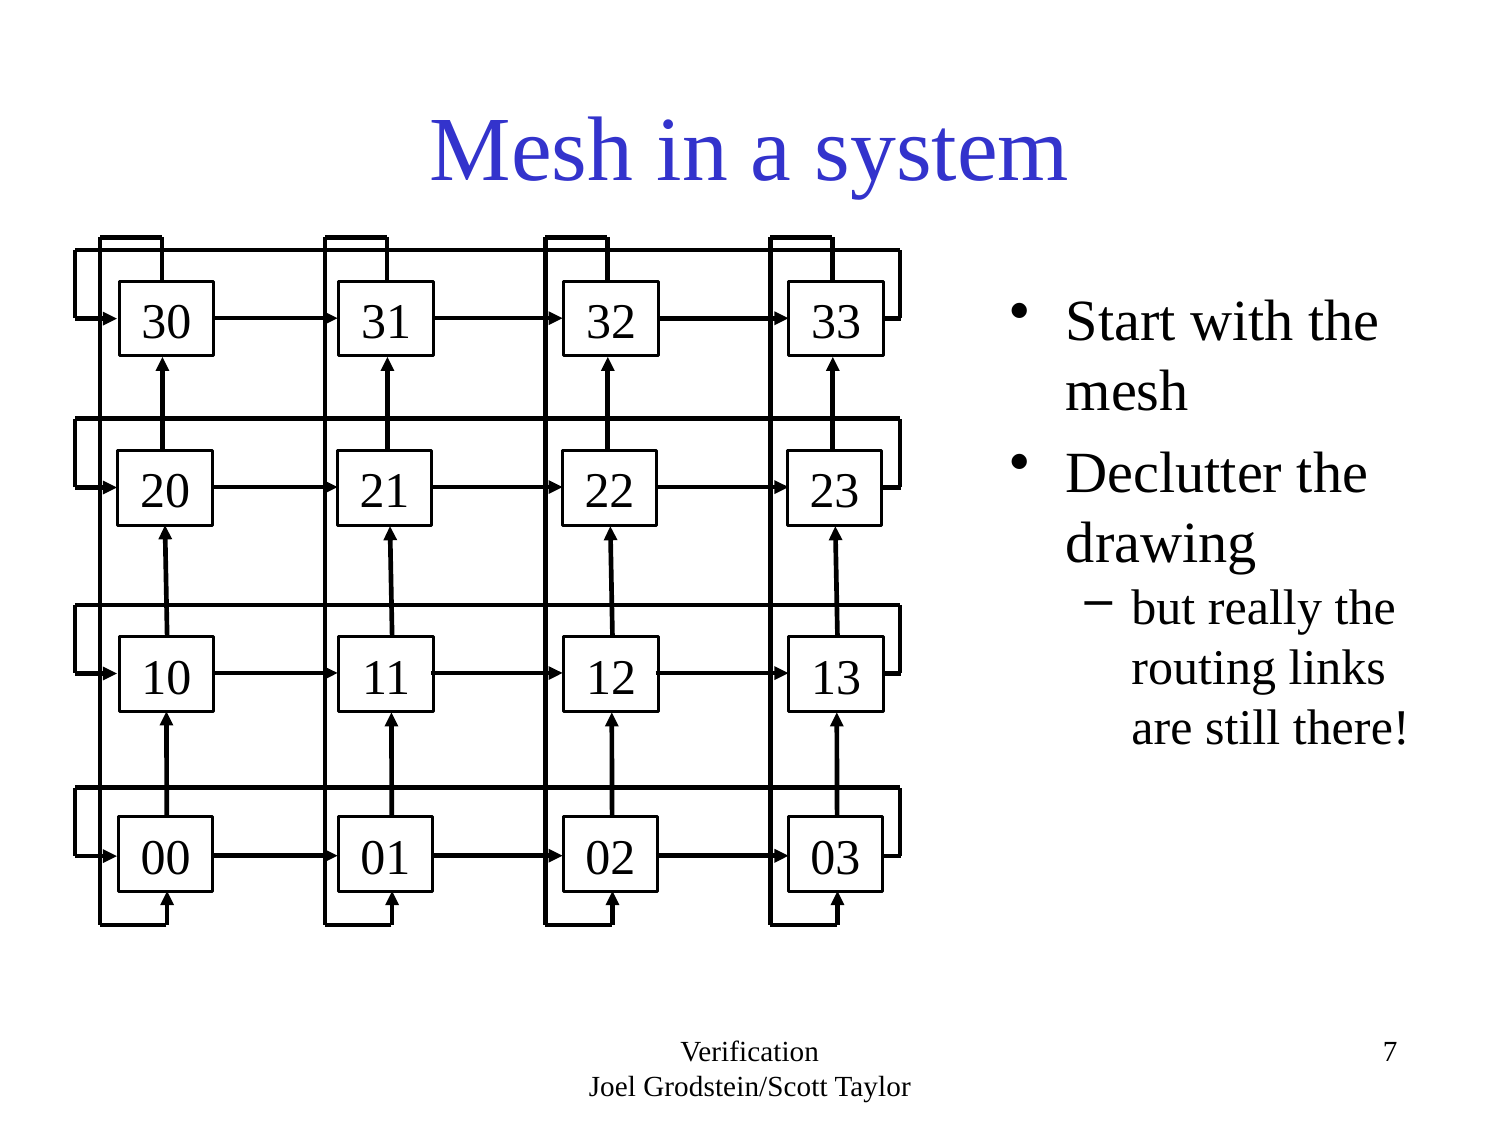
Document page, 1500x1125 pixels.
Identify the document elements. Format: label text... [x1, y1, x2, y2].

text_box 31 [338, 281, 434, 356]
text_box 32 [563, 281, 659, 356]
text_box 12 [563, 636, 659, 712]
text_box 20 [117, 450, 213, 526]
text_box 22 [562, 450, 657, 526]
title Mesh in a system [112, 50, 1388, 238]
text_box 03 [788, 816, 883, 892]
text_box 21 [337, 450, 432, 526]
text_box 01 [338, 816, 433, 892]
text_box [389, 614, 393, 636]
text_box 00 [118, 816, 213, 892]
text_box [164, 526, 168, 604]
text_box 02 [563, 816, 658, 892]
text_box 23 [787, 450, 882, 526]
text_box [389, 526, 393, 604]
footer Verification Joel Grodstein/Scott Taylor [512, 1024, 988, 1101]
text_box 33 [788, 281, 884, 356]
list Start with the mesh Declutter the drawing but really the routing links are still there! [994, 275, 1462, 1000]
text_box 13 [788, 636, 884, 712]
text_box 10 [119, 636, 214, 712]
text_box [164, 614, 168, 636]
text_box 11 [338, 636, 434, 712]
text_box 30 [119, 281, 214, 356]
